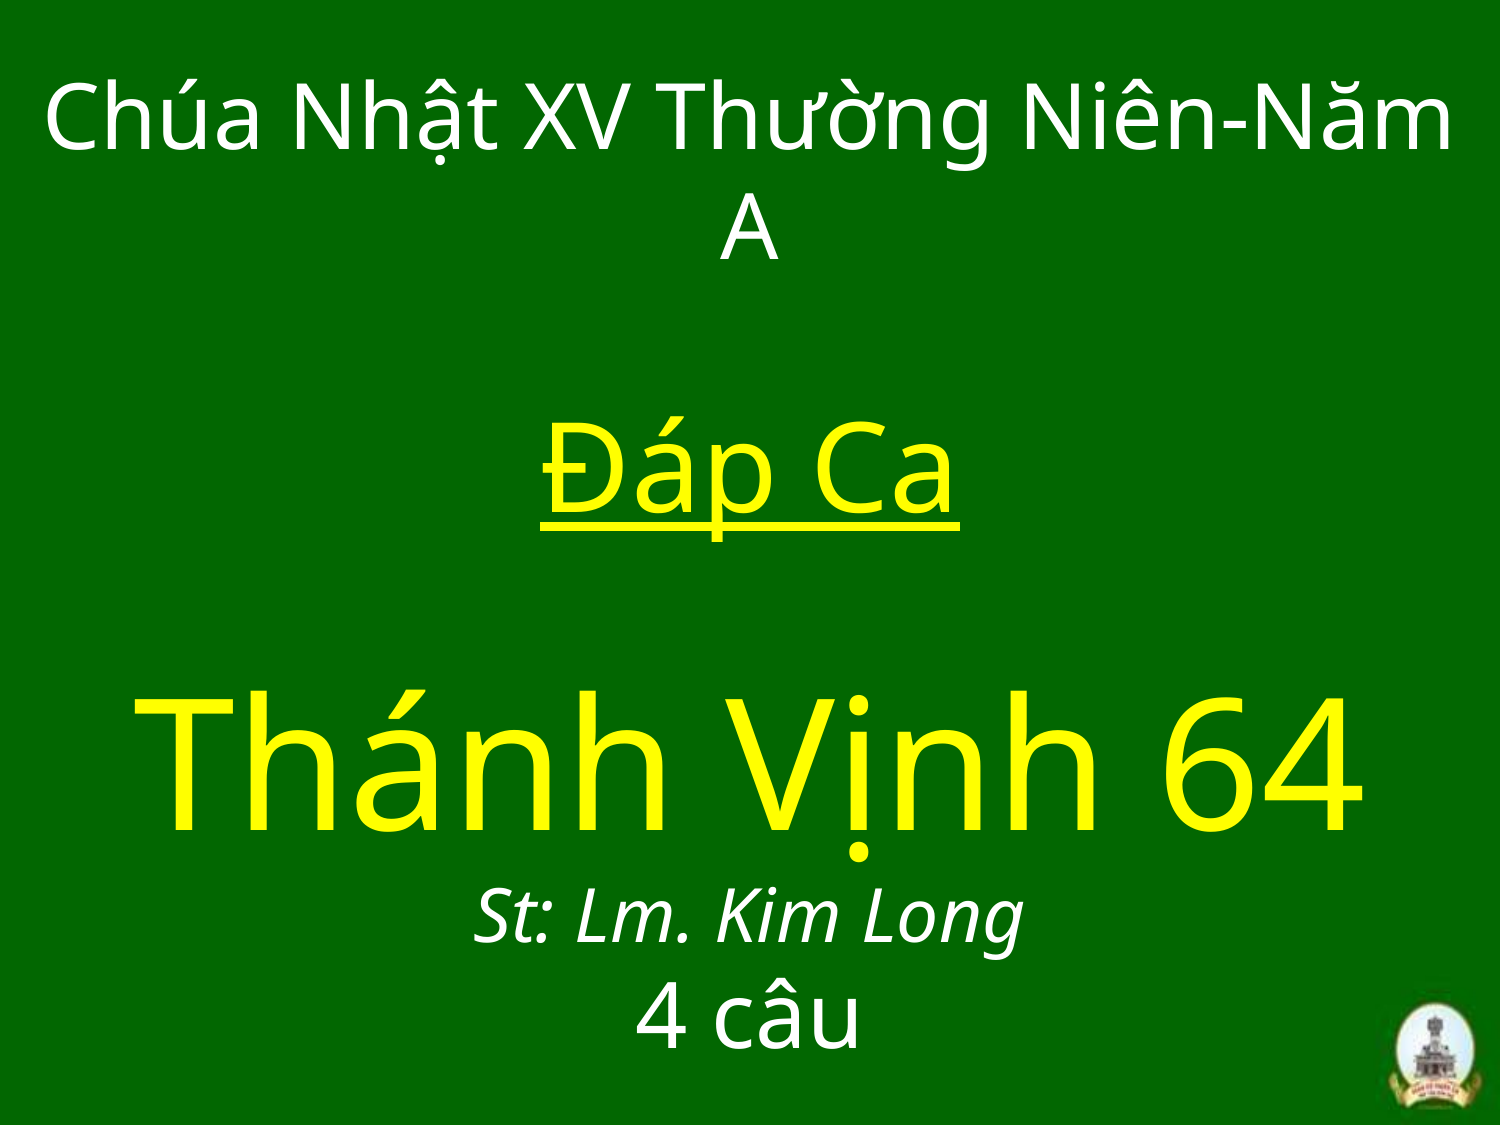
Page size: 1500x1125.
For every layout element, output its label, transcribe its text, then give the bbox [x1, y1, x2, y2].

title Chúa Nhật XV Thường Niên-Năm A Đáp Ca Thánh Vịnh 64 St: Lm. Kim Long 4 câu [0, 0, 1500, 1125]
